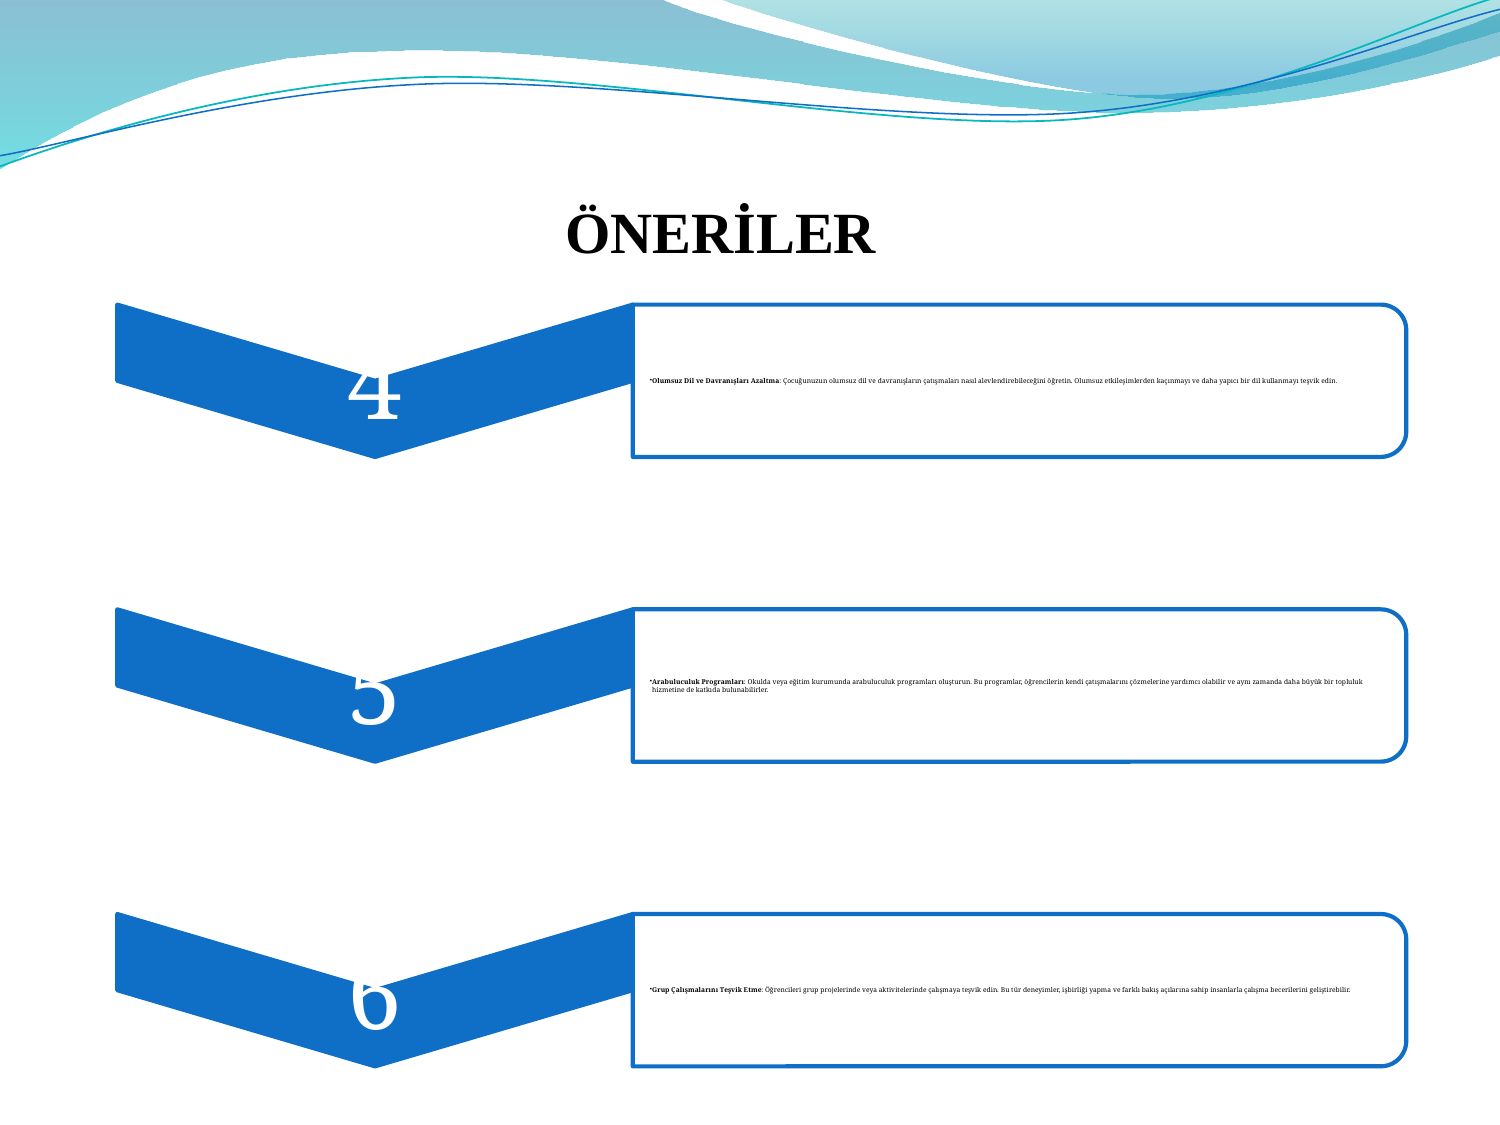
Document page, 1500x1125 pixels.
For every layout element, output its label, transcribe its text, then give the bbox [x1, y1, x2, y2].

text_box ÖNERİLER [550, 187, 1055, 273]
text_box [116, 304, 1407, 1067]
list [75, 140, 1425, 1038]
title [75, 115, 1425, 140]
